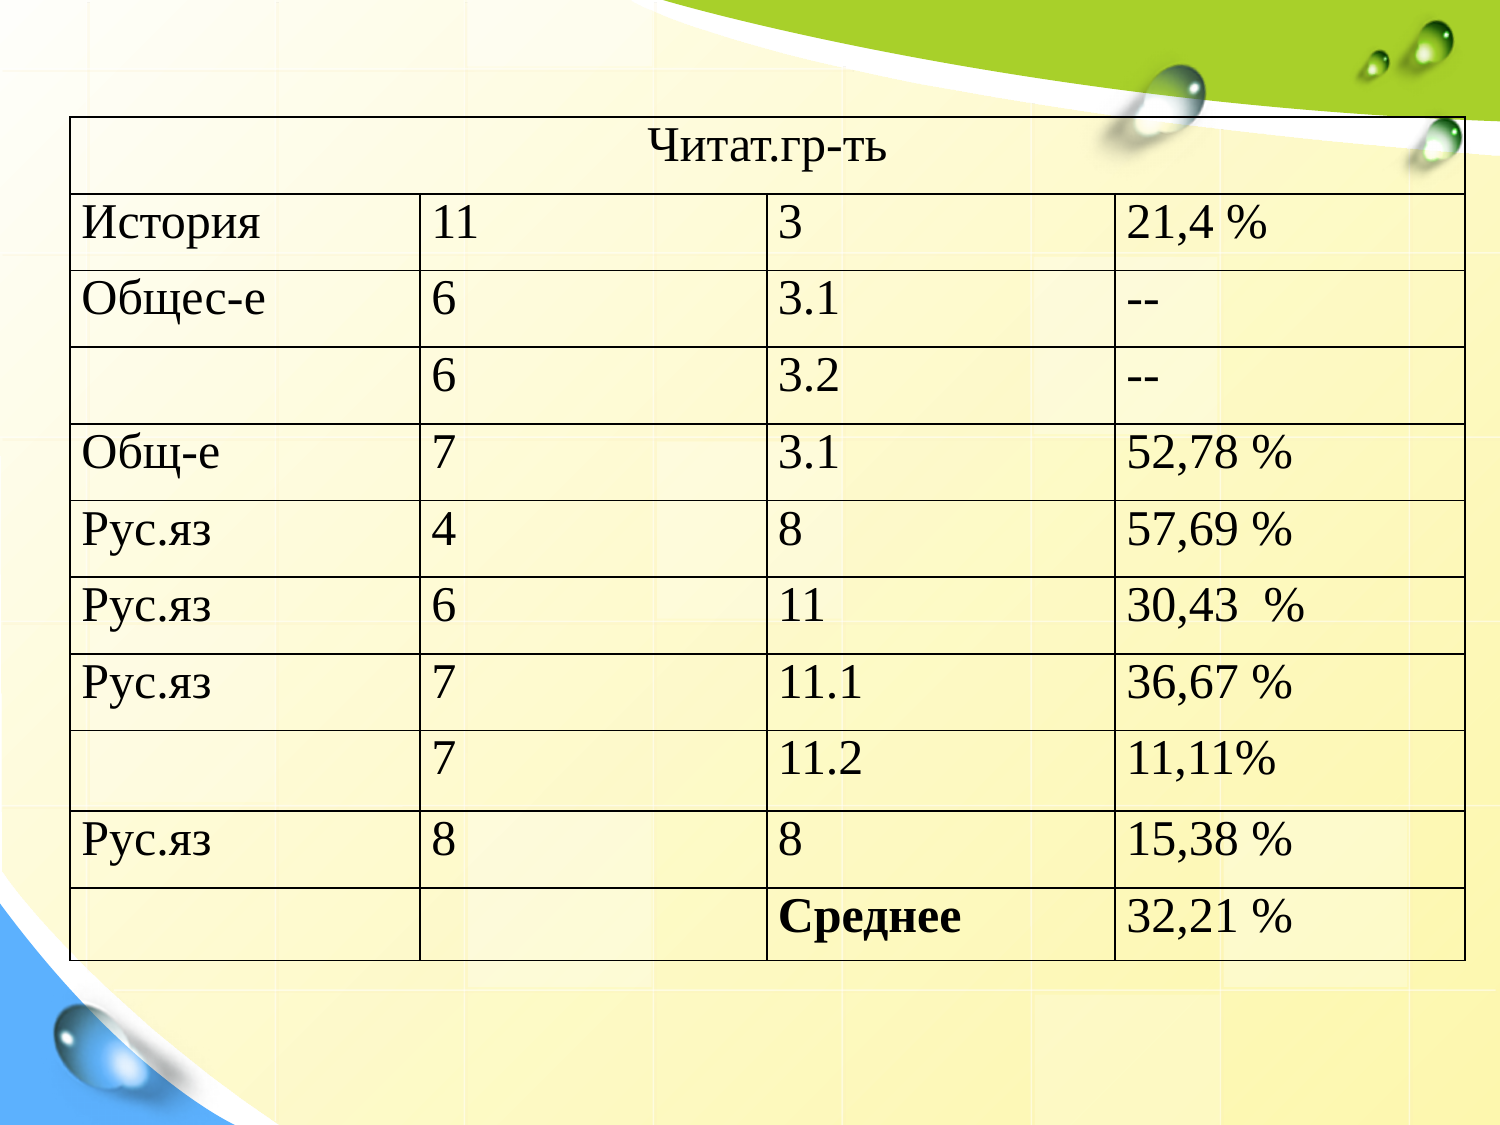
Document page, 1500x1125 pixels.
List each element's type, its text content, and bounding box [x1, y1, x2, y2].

table_cell 21,4 % [1116, 195, 1464, 270]
table_cell 8 [421, 812, 766, 887]
table_cell Рус.яз [71, 501, 419, 576]
table_cell 3.1 [768, 271, 1114, 346]
table_cell 11 [768, 578, 1114, 653]
table_cell Рус.яз [71, 655, 419, 730]
table_cell -- [1116, 348, 1464, 423]
table_cell 52,78 % [1116, 425, 1464, 500]
table_cell 11.1 [768, 655, 1114, 730]
table_cell Среднее [768, 889, 1114, 960]
table_cell Общес-е [71, 271, 419, 346]
table_cell 4 [421, 501, 766, 576]
table_cell 30,43 % [1116, 578, 1464, 653]
table_cell 8 [768, 501, 1114, 576]
table_cell 6 [421, 578, 766, 653]
table_cell 57,69 % [1116, 501, 1464, 576]
table_cell Общ-е [71, 425, 419, 500]
table_cell 11,11% [1116, 731, 1464, 810]
table_cell 36,67 % [1116, 655, 1464, 730]
table_cell 7 [421, 731, 766, 810]
table_header Читат.гр-ть [71, 118, 1464, 193]
table_cell [421, 889, 766, 960]
table_cell История [71, 195, 419, 270]
table_cell 7 [421, 655, 766, 730]
table_cell [71, 731, 419, 810]
table_cell 11 [421, 195, 766, 270]
table_cell Рус.яз [71, 812, 419, 887]
table_cell 3 [768, 195, 1114, 270]
table_cell 7 [421, 425, 766, 500]
table_cell [71, 889, 419, 960]
table_cell 6 [421, 348, 766, 423]
picture [0, 946, 230, 1125]
table_cell 3.1 [768, 425, 1114, 500]
table_cell 32,21 % [1116, 889, 1464, 960]
table_cell 3.2 [768, 348, 1114, 423]
table_cell -- [1116, 271, 1464, 346]
table_cell [71, 348, 419, 423]
table_cell 6 [421, 271, 766, 346]
table_cell 8 [768, 812, 1114, 887]
picture [1080, 0, 1500, 202]
table_cell Рус.яз [71, 578, 419, 653]
table_cell 15,38 % [1116, 812, 1464, 887]
table_cell 11.2 [768, 731, 1114, 810]
